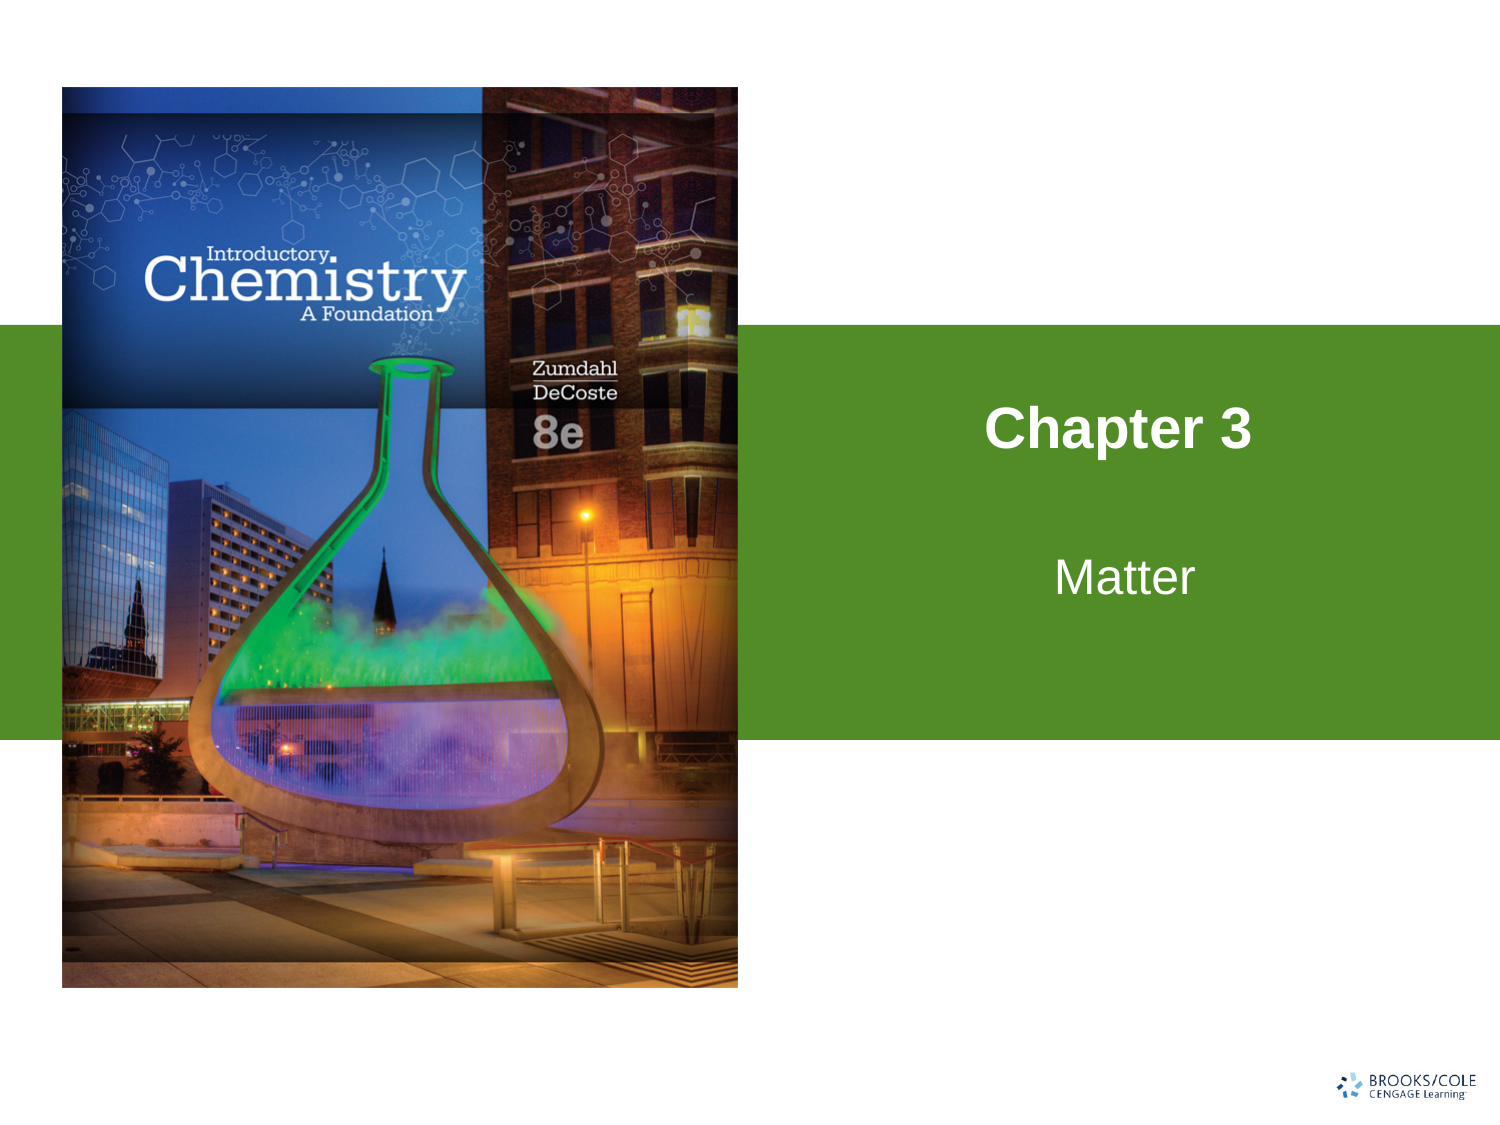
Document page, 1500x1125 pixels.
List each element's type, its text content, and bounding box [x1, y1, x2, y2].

title Chapter 3 [800, 350, 1438, 500]
subtitle Matter [862, 537, 1388, 673]
picture [62, 87, 738, 988]
picture [1312, 1047, 1500, 1125]
